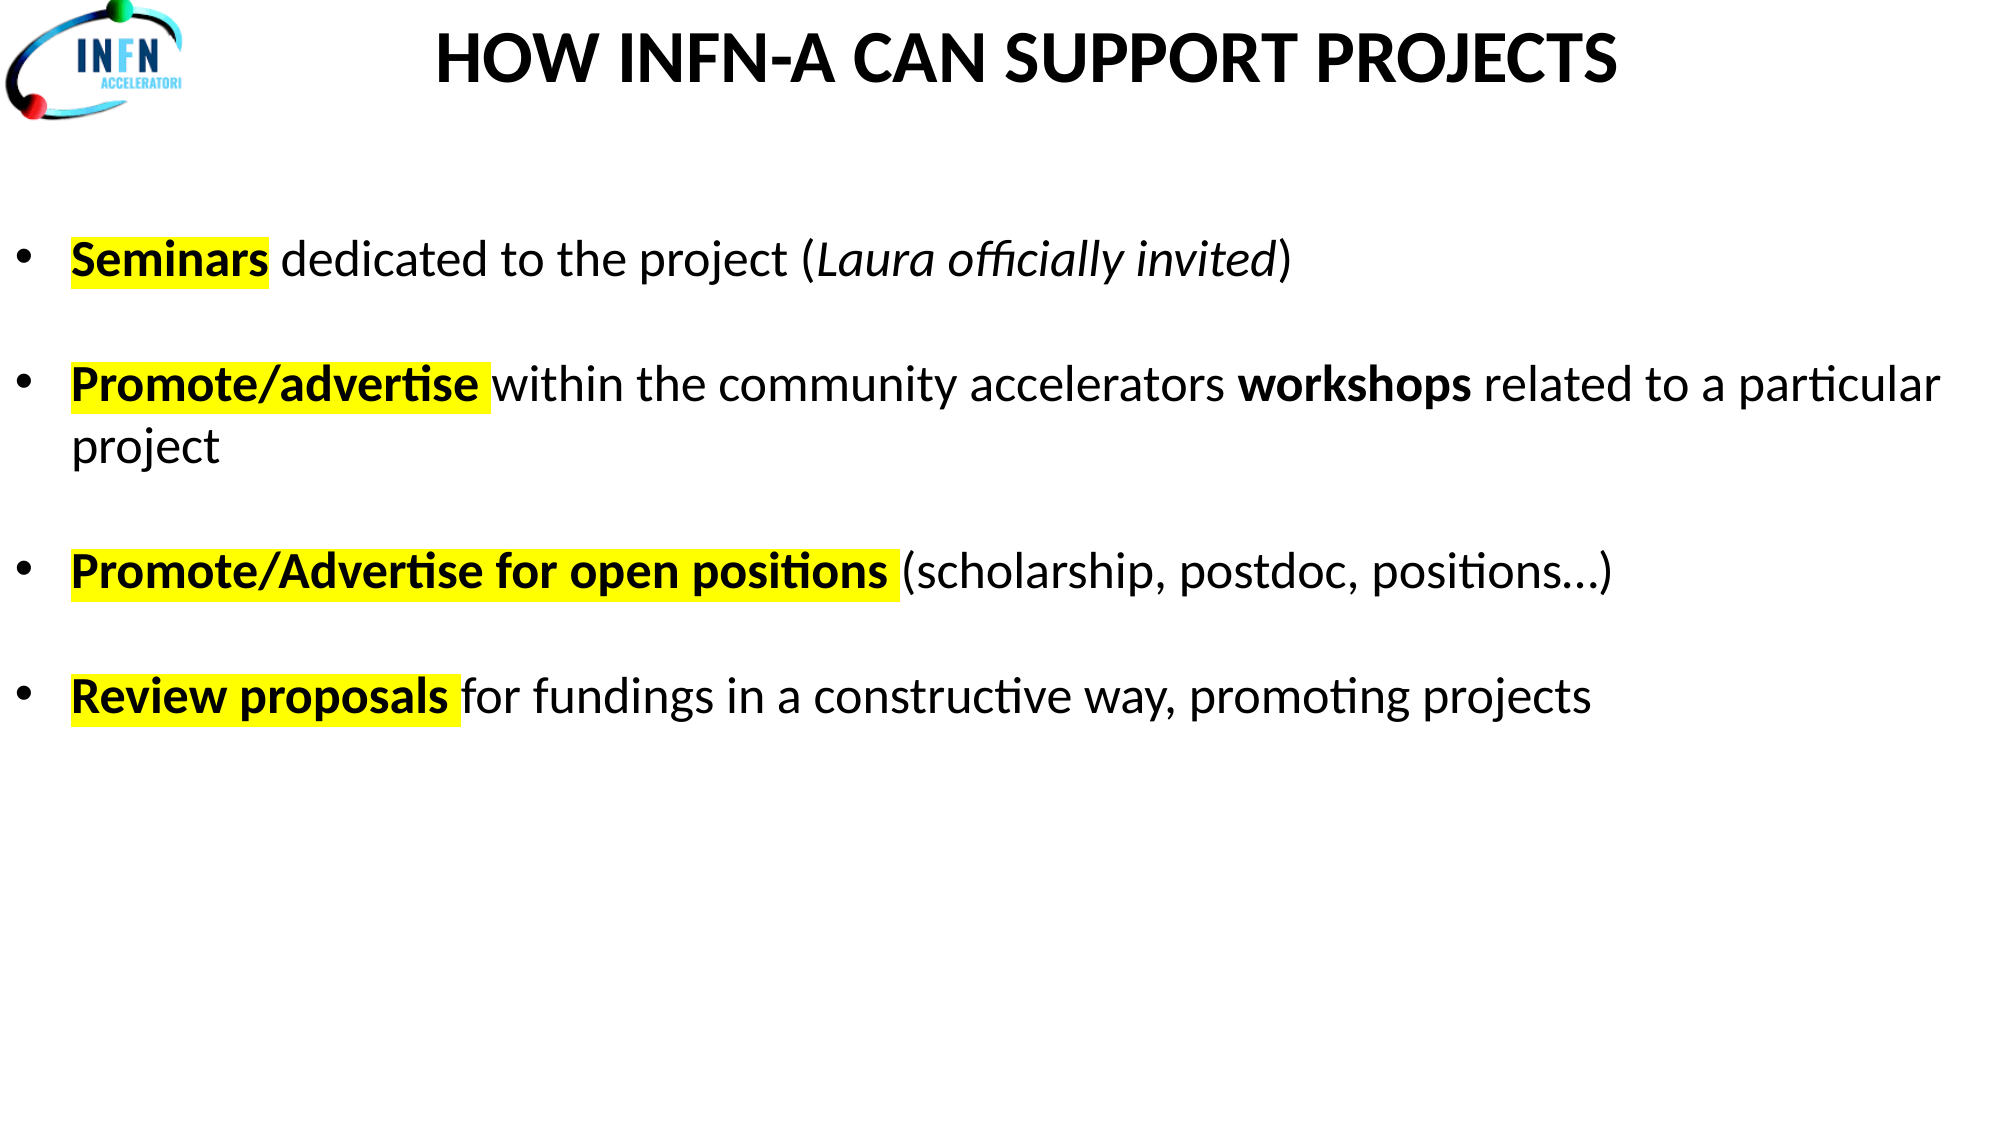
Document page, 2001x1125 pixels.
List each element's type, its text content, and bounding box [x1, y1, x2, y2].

picture [0, 0, 196, 126]
text_box Seminars dedicated to the project (Laura officially invited) Promote/advertise within the community accelerators workshops related to a particular project Promote/Advertise for open positions (scholarship, postdoc, positions…) Review proposals for fundings in a constructive way, promoting projects [0, 216, 2000, 794]
text_box HOW INFN-A CAN SUPPORT PROJECTS [420, 0, 1666, 105]
